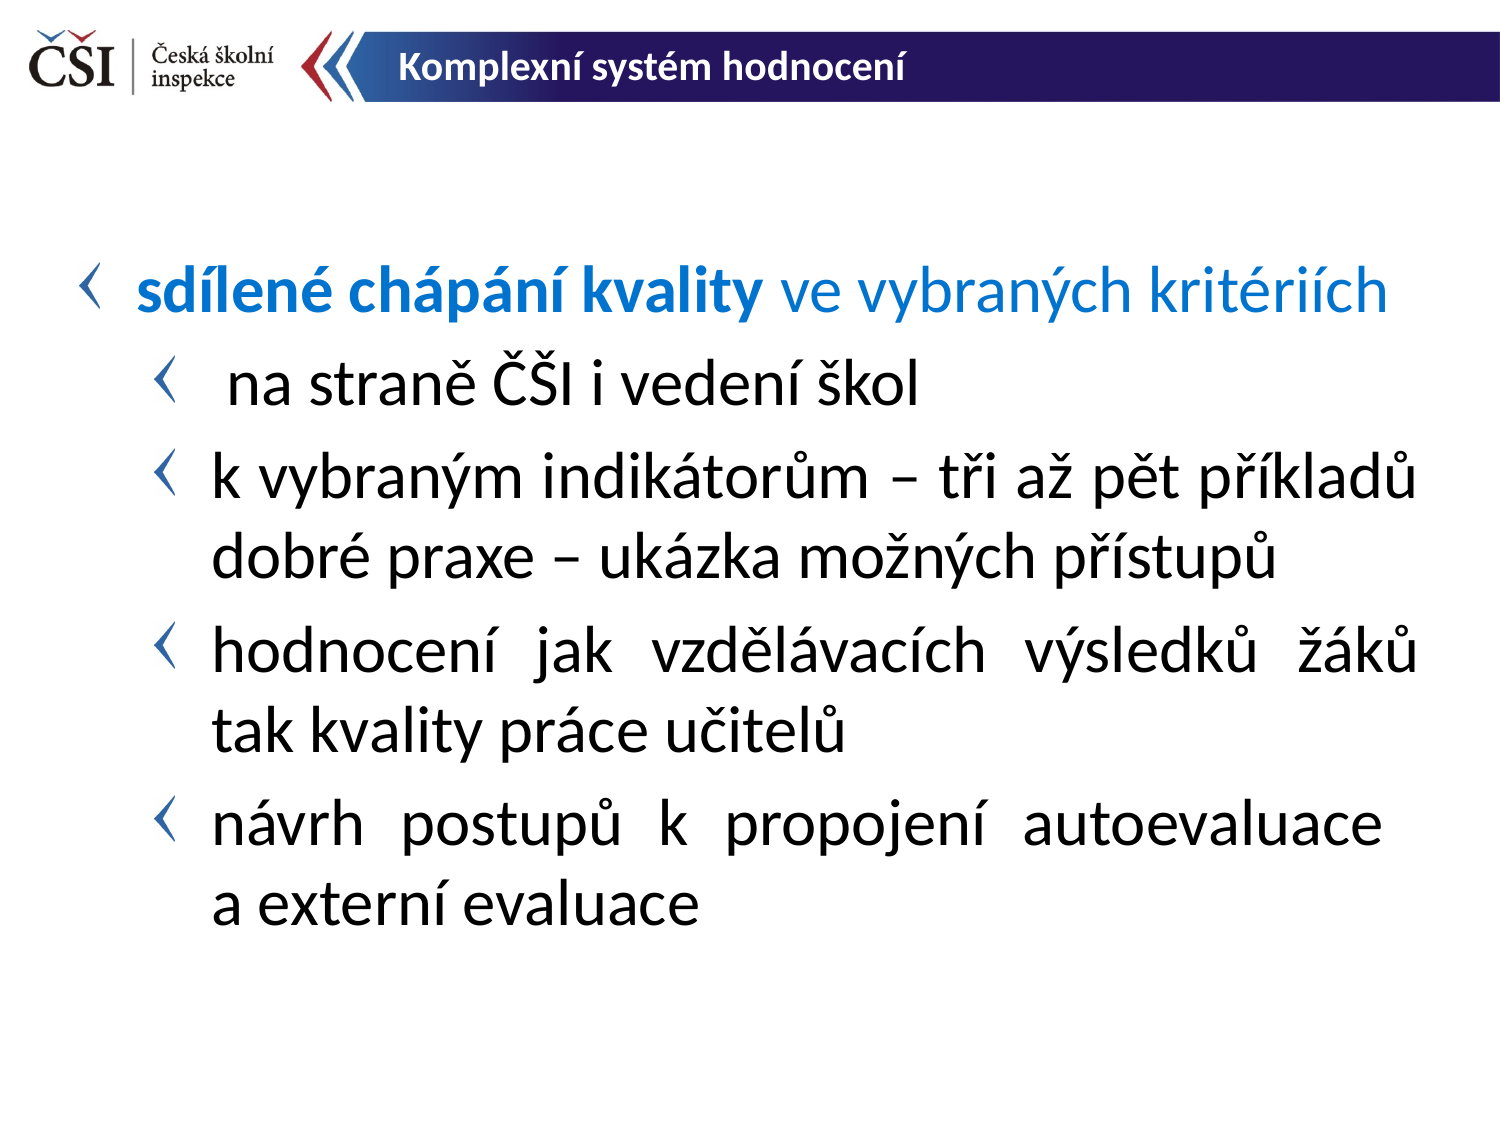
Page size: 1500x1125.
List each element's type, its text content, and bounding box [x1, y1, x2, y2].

picture [154, 448, 175, 496]
text_box Komplexní systém hodnocení [383, 30, 1500, 96]
picture [154, 355, 175, 403]
picture [154, 795, 175, 842]
picture [29, 30, 1500, 102]
picture [79, 262, 100, 309]
picture [154, 621, 175, 669]
list sdílené chápání kvality ve vybraných kritériích na straně ČŠI i vedení škol k vybraným indikátorům – tři až pět příkladů dobré praxe – ukázka možných přístupů hodnocení jak vzdělávacích výsledků žáků tak kvality práce učitelů návrh postupů k propojení autoevaluace a externí evaluace [64, 149, 1436, 1035]
